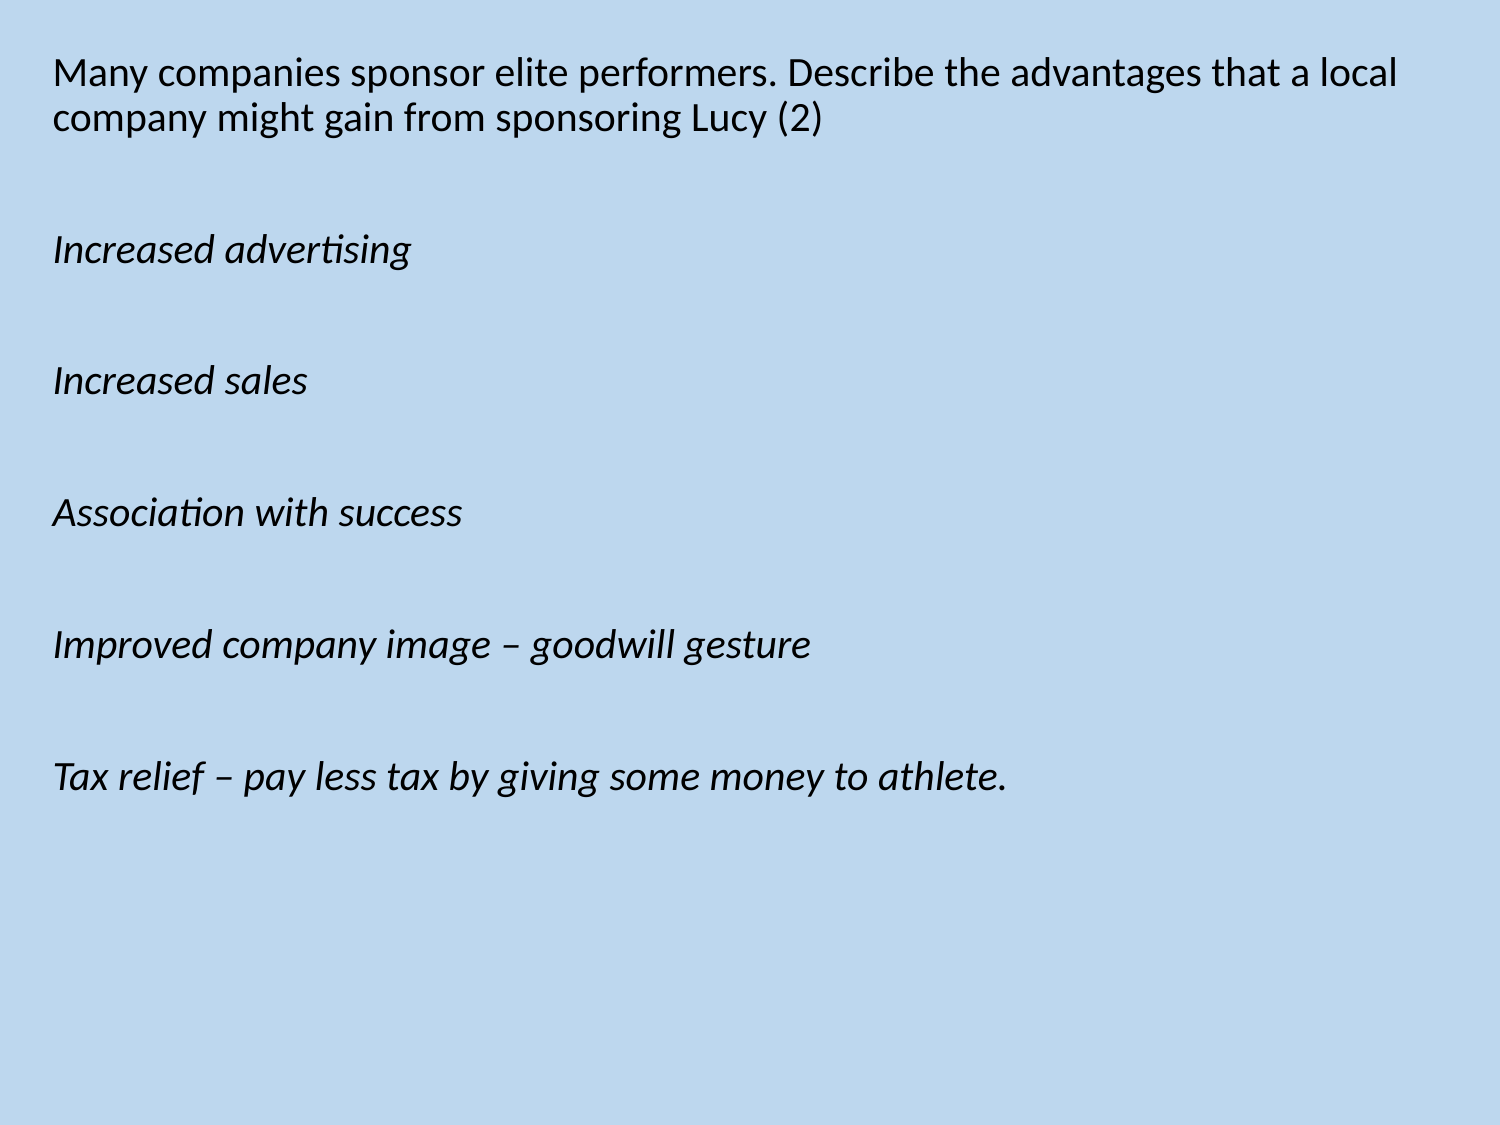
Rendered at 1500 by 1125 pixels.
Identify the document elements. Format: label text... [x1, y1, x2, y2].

list Many companies sponsor elite performers. Describe the advantages that a local company might gain from sponsoring Lucy (2) Increased advertising Increased sales Association with success Improved company image – goodwill gesture Tax relief – pay less tax by giving some money to athlete. [37, 42, 1460, 1085]
